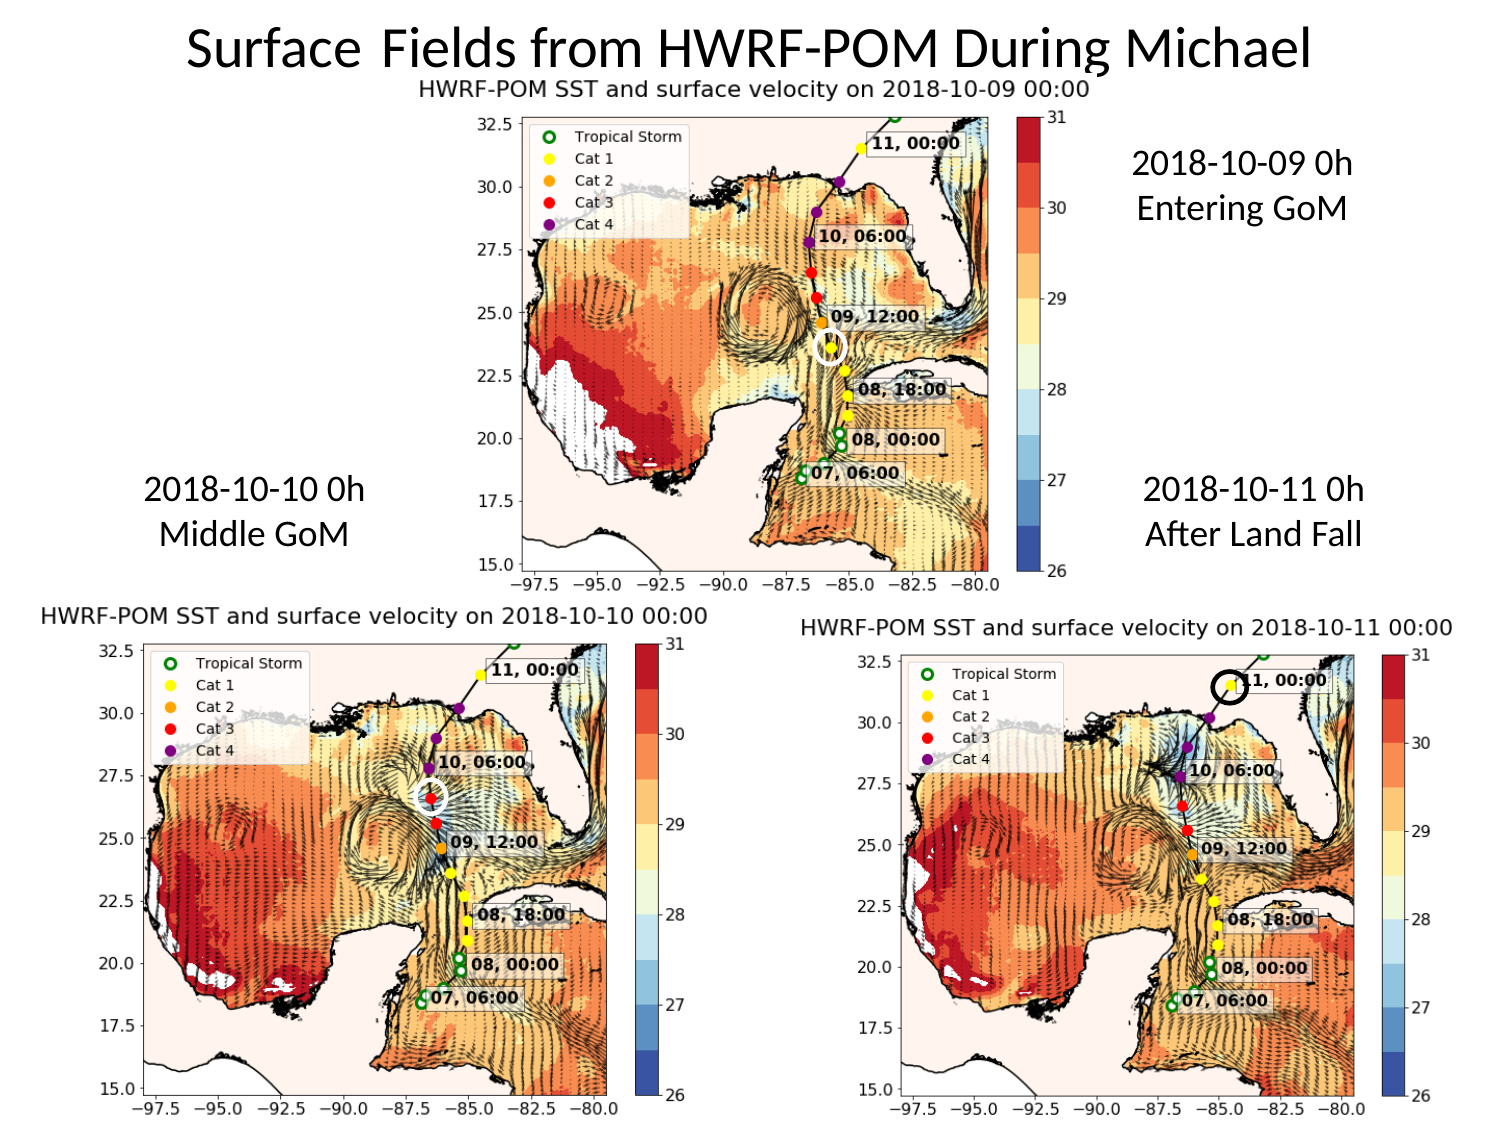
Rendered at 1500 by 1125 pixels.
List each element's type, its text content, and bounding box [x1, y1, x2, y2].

picture [793, 612, 1460, 1125]
text_box 2018-10-09 0h Entering GoM [1116, 130, 1369, 236]
text_box 2018-10-10 0h Middle GoM [128, 456, 381, 562]
text_box Surface Fields from HWRF-POM During Michael [171, 0, 1328, 92]
text_box 2018-10-11 0h After Land Fall [1127, 456, 1380, 562]
picture [32, 73, 1097, 1125]
